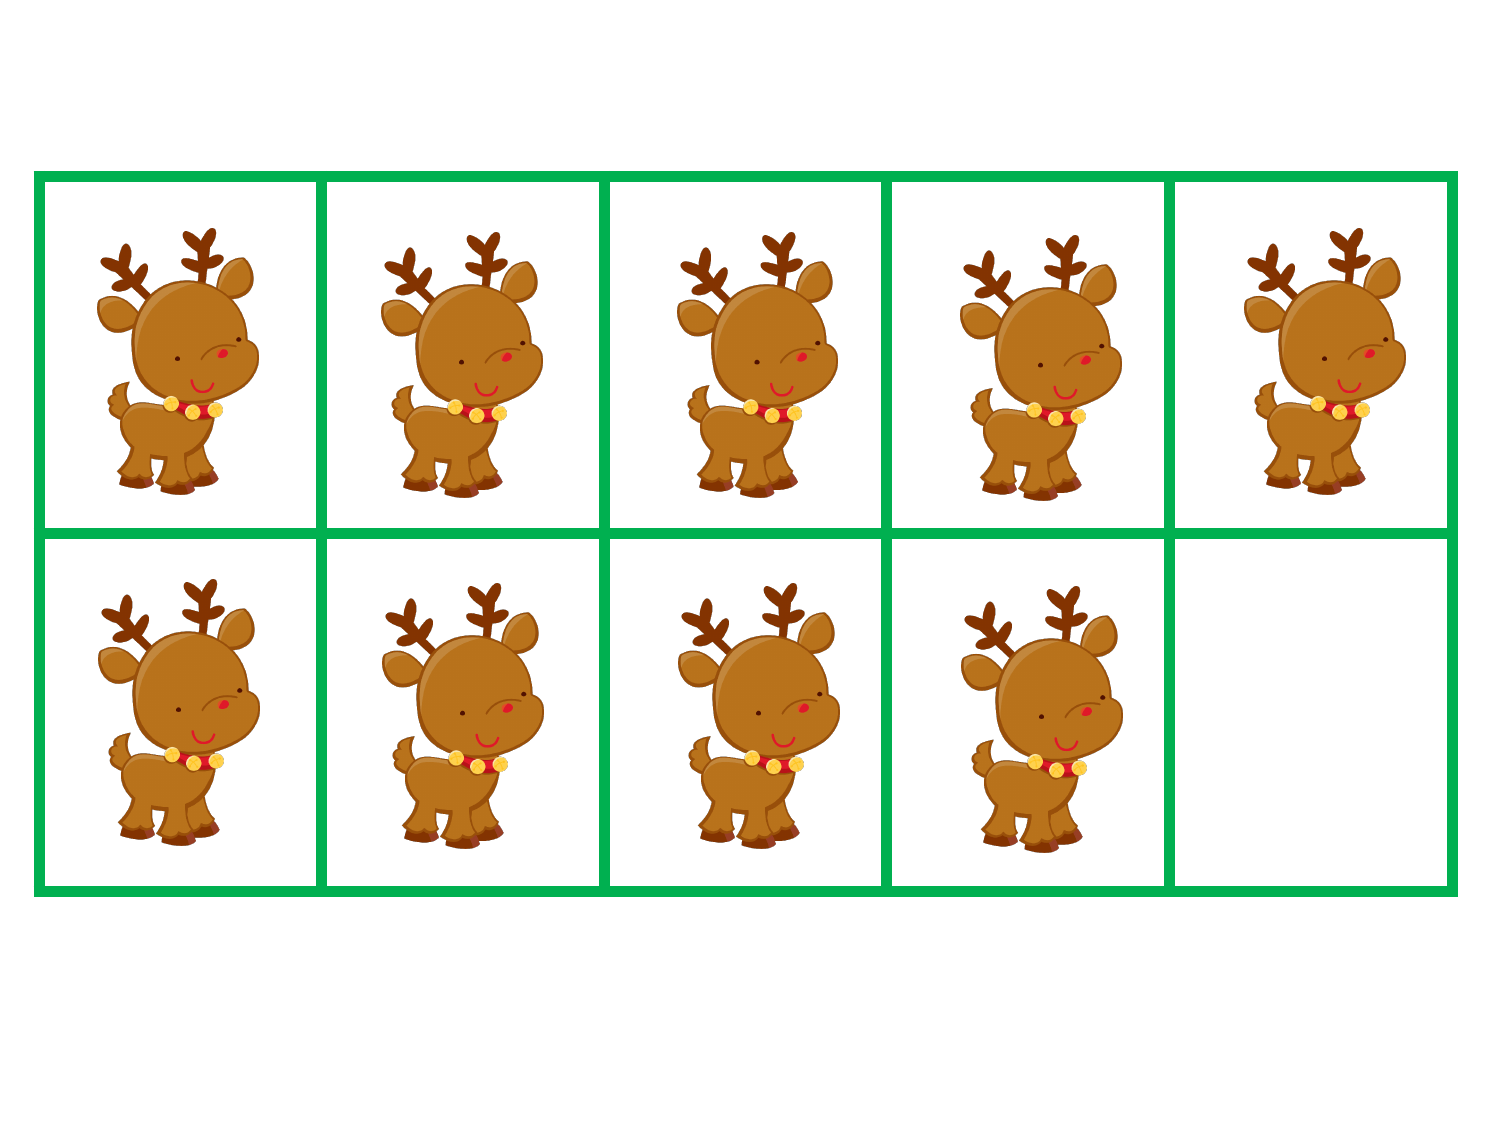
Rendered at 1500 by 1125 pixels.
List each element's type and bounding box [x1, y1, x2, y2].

picture [960, 235, 1122, 501]
picture [381, 232, 543, 498]
picture [97, 228, 259, 495]
table_header [892, 182, 1164, 528]
table_header [1175, 182, 1447, 528]
picture [961, 586, 1123, 853]
table_header [327, 182, 599, 528]
table_cell [327, 539, 599, 886]
table_cell [45, 539, 316, 886]
table_cell [610, 539, 881, 886]
table_header [610, 182, 881, 528]
picture [1244, 228, 1406, 495]
picture [677, 232, 838, 498]
picture [98, 579, 260, 846]
table_header [45, 182, 316, 528]
table_cell [892, 539, 1164, 886]
table_cell [1175, 539, 1447, 886]
picture [678, 583, 840, 849]
picture [382, 583, 544, 849]
